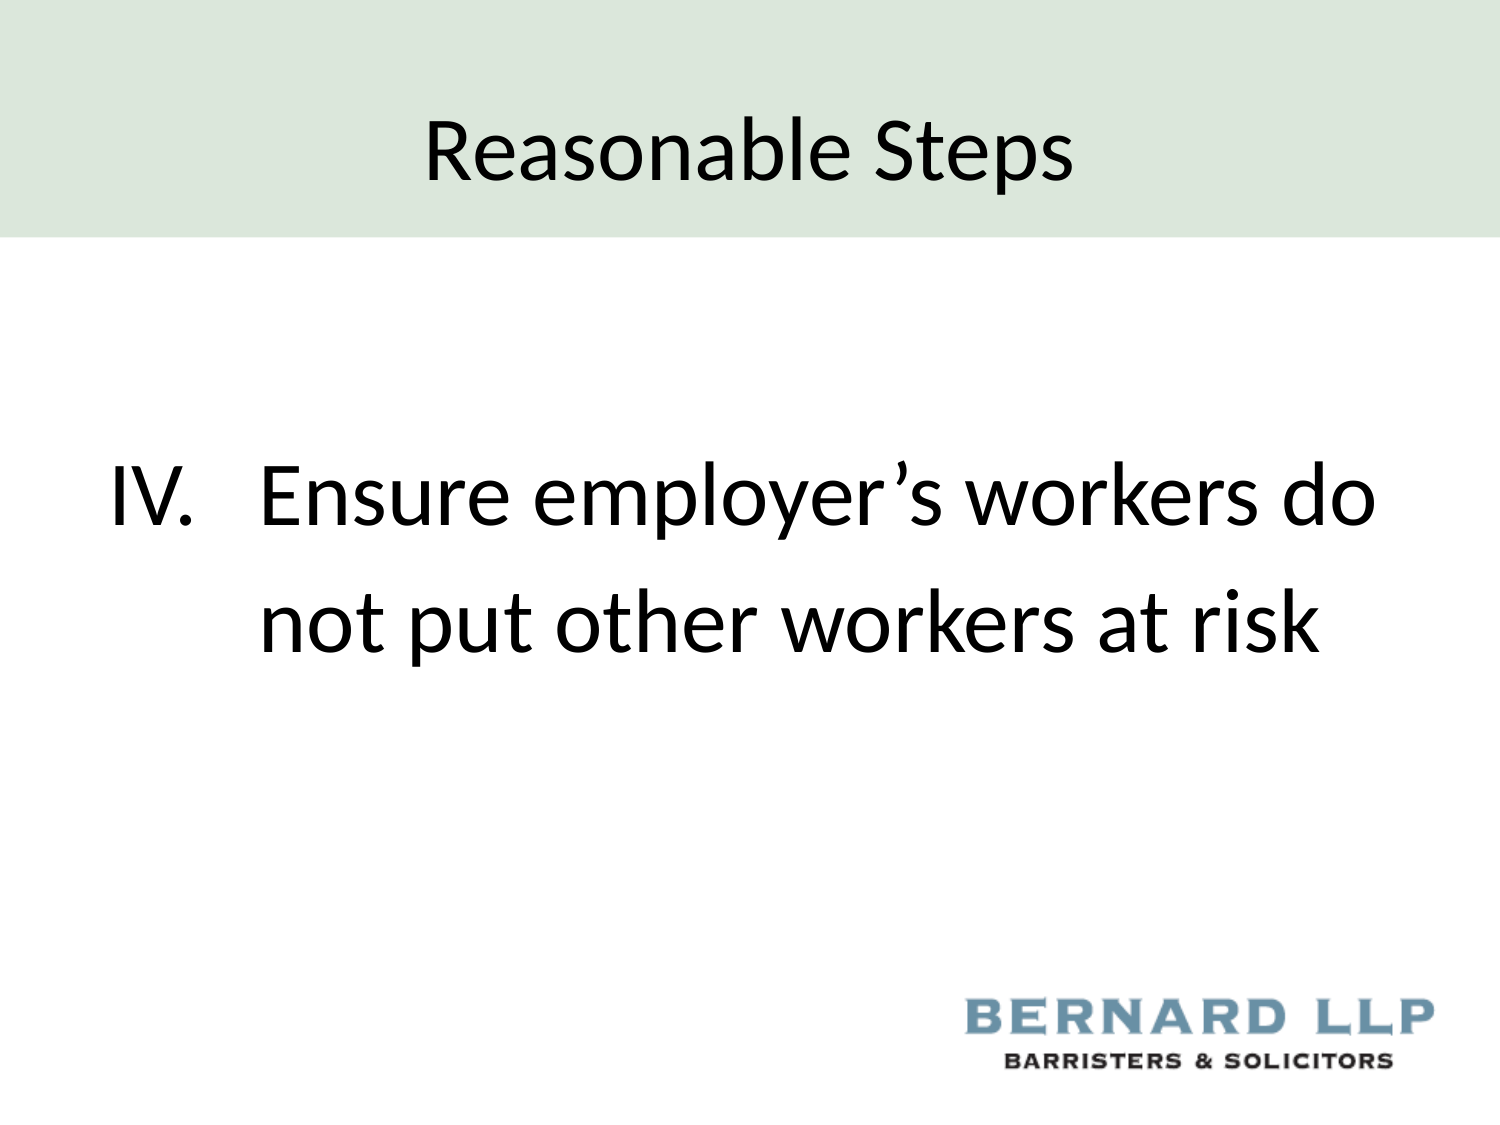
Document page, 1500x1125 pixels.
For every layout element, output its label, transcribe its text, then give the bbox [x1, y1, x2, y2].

picture [937, 987, 1451, 1081]
text_box [0, 0, 1500, 238]
list Ensure employer’s workers do not put other workers at risk [74, 299, 1463, 988]
title Reasonable Steps [74, 49, 1426, 238]
